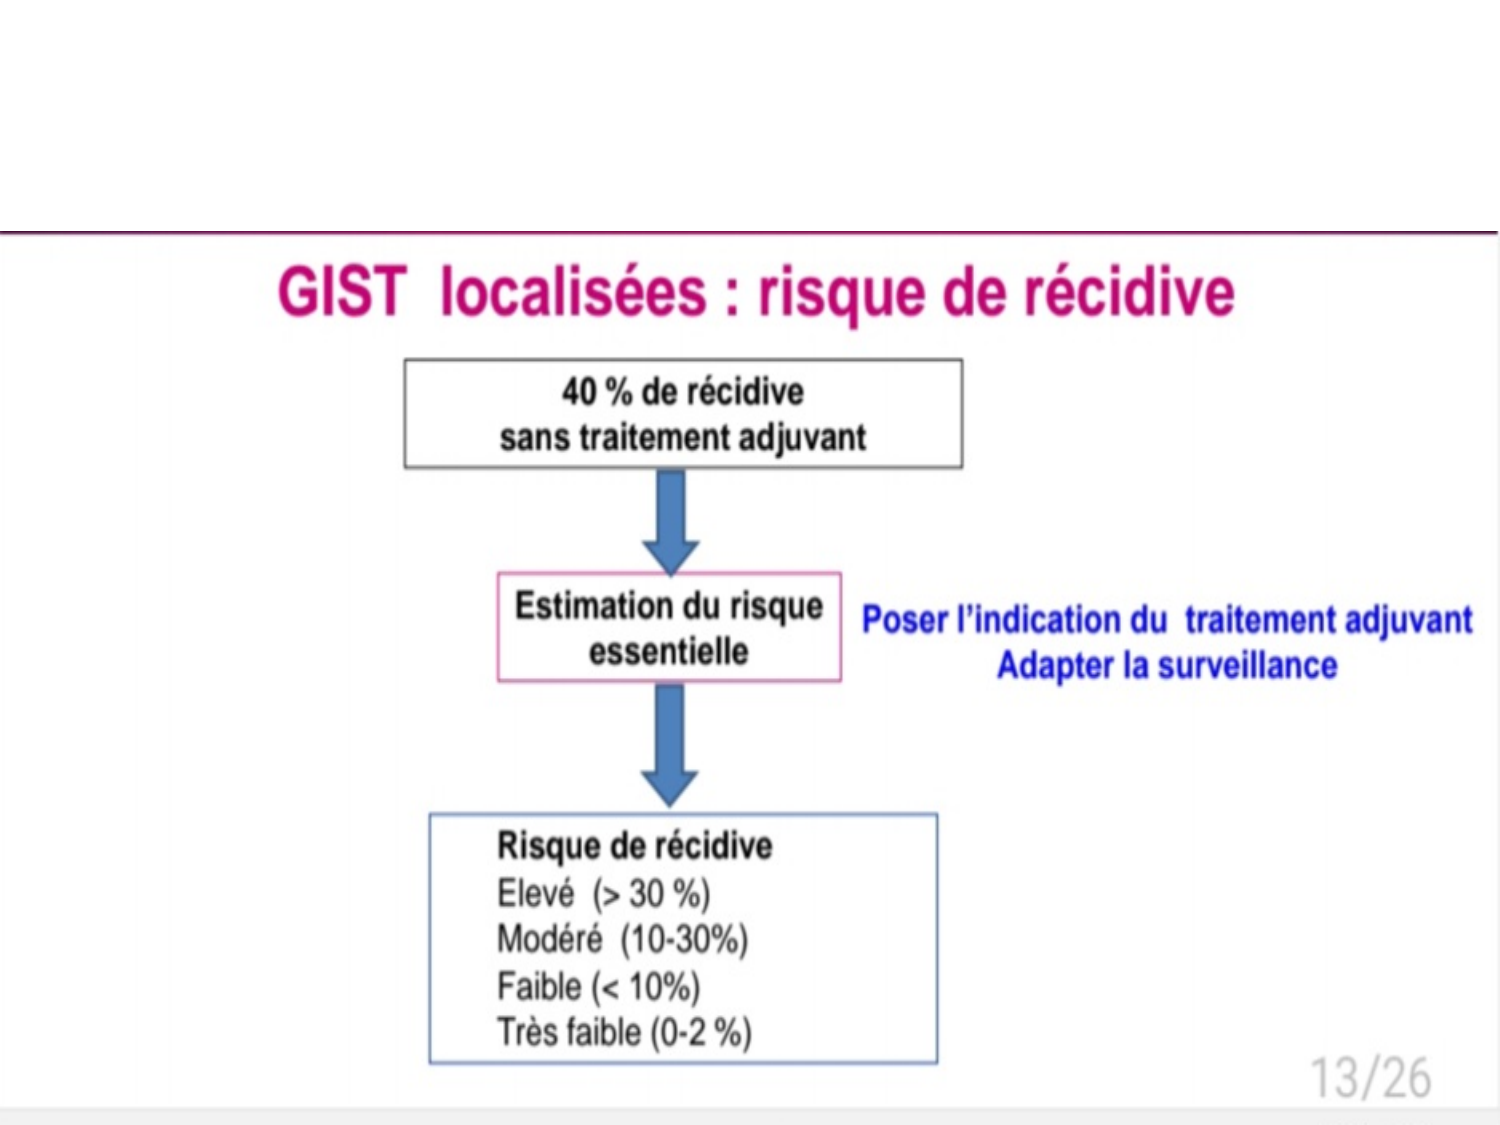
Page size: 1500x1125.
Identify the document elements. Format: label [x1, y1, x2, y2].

list [0, 231, 1500, 1125]
